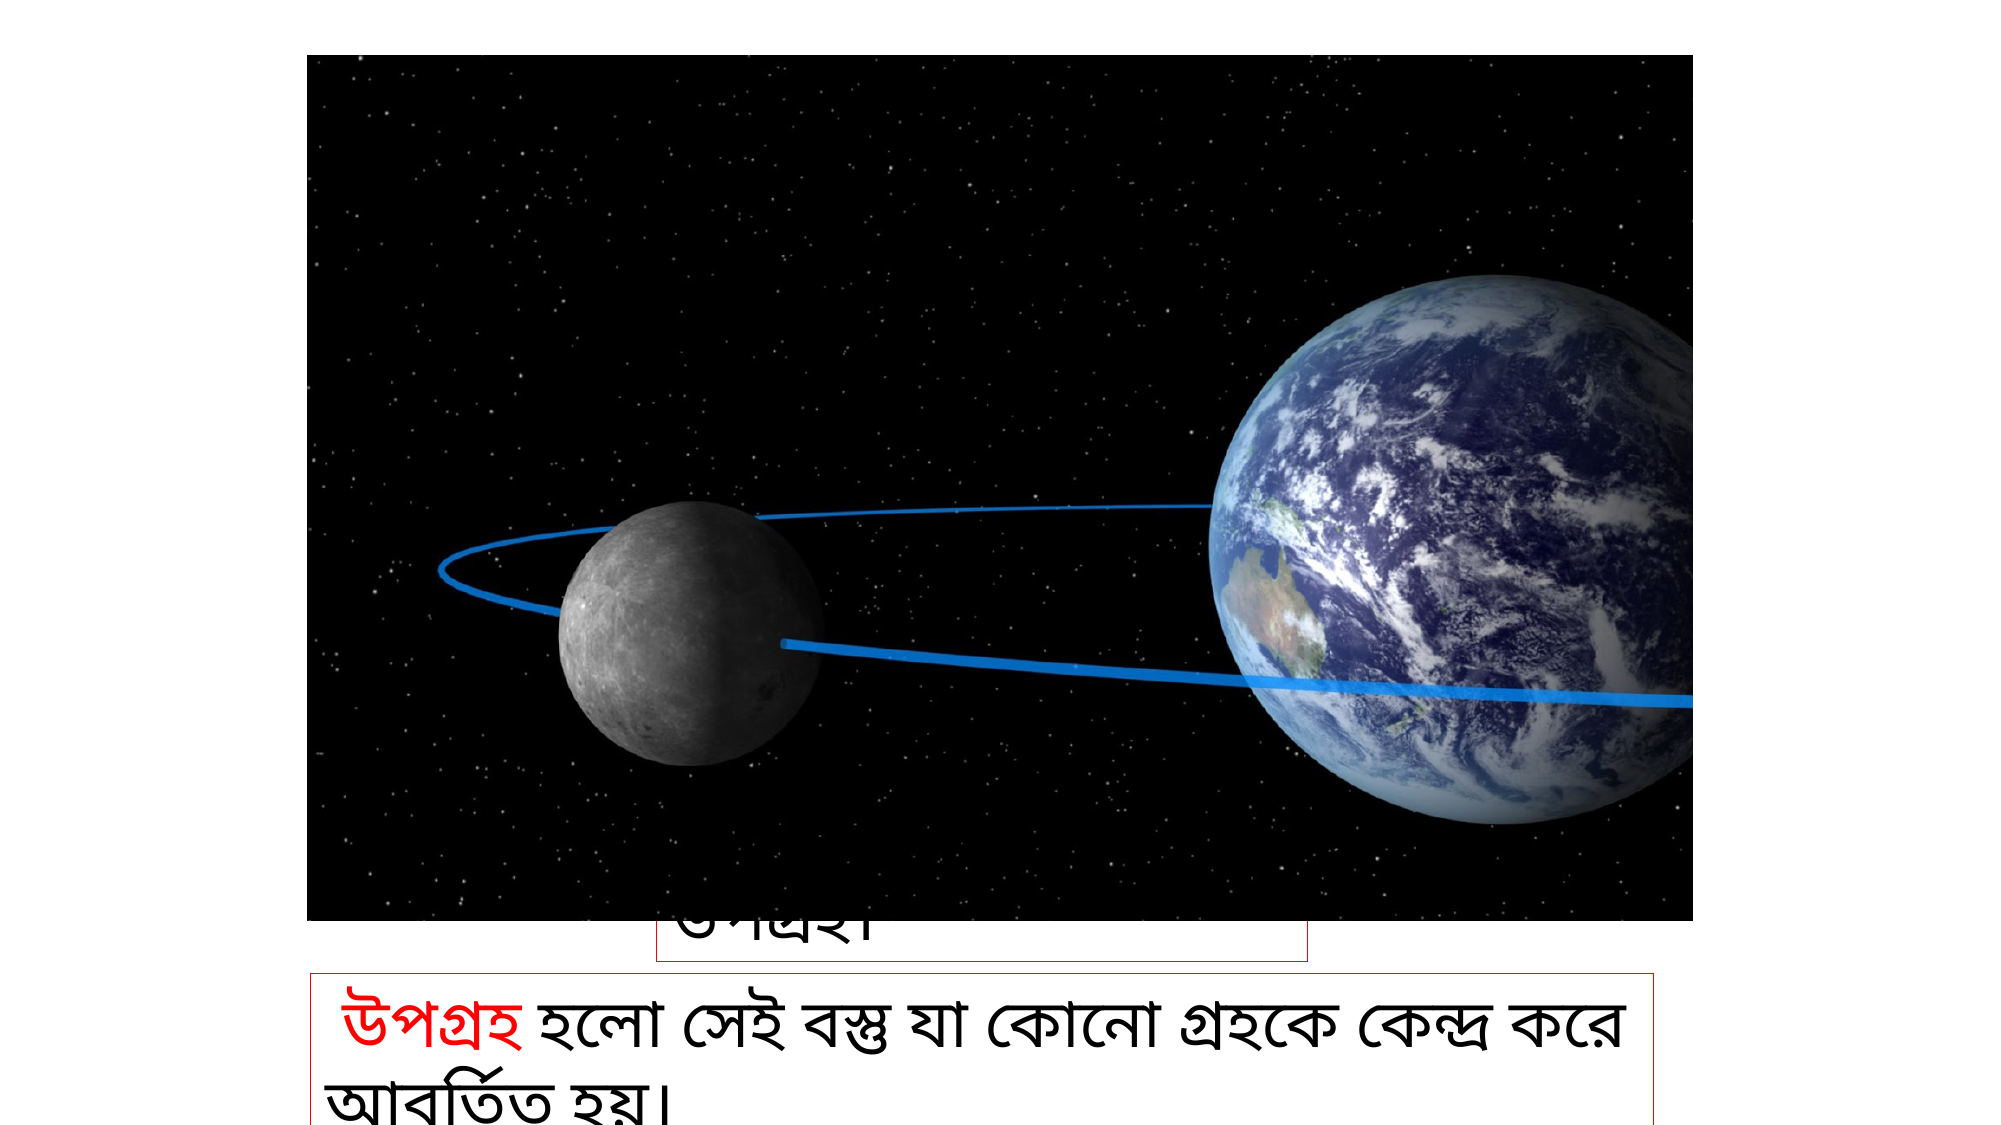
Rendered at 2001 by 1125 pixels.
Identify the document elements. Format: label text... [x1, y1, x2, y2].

picture [307, 55, 1693, 921]
text_box উপগ্রহ হলো সেই বস্তু যা কোনো গ্রহকে কেন্দ্র করে আবর্তিত হয়। [310, 973, 1654, 1125]
text_box চাঁদ পৃথিবীর একমাত্র উপগ্রহ। [656, 921, 1308, 962]
